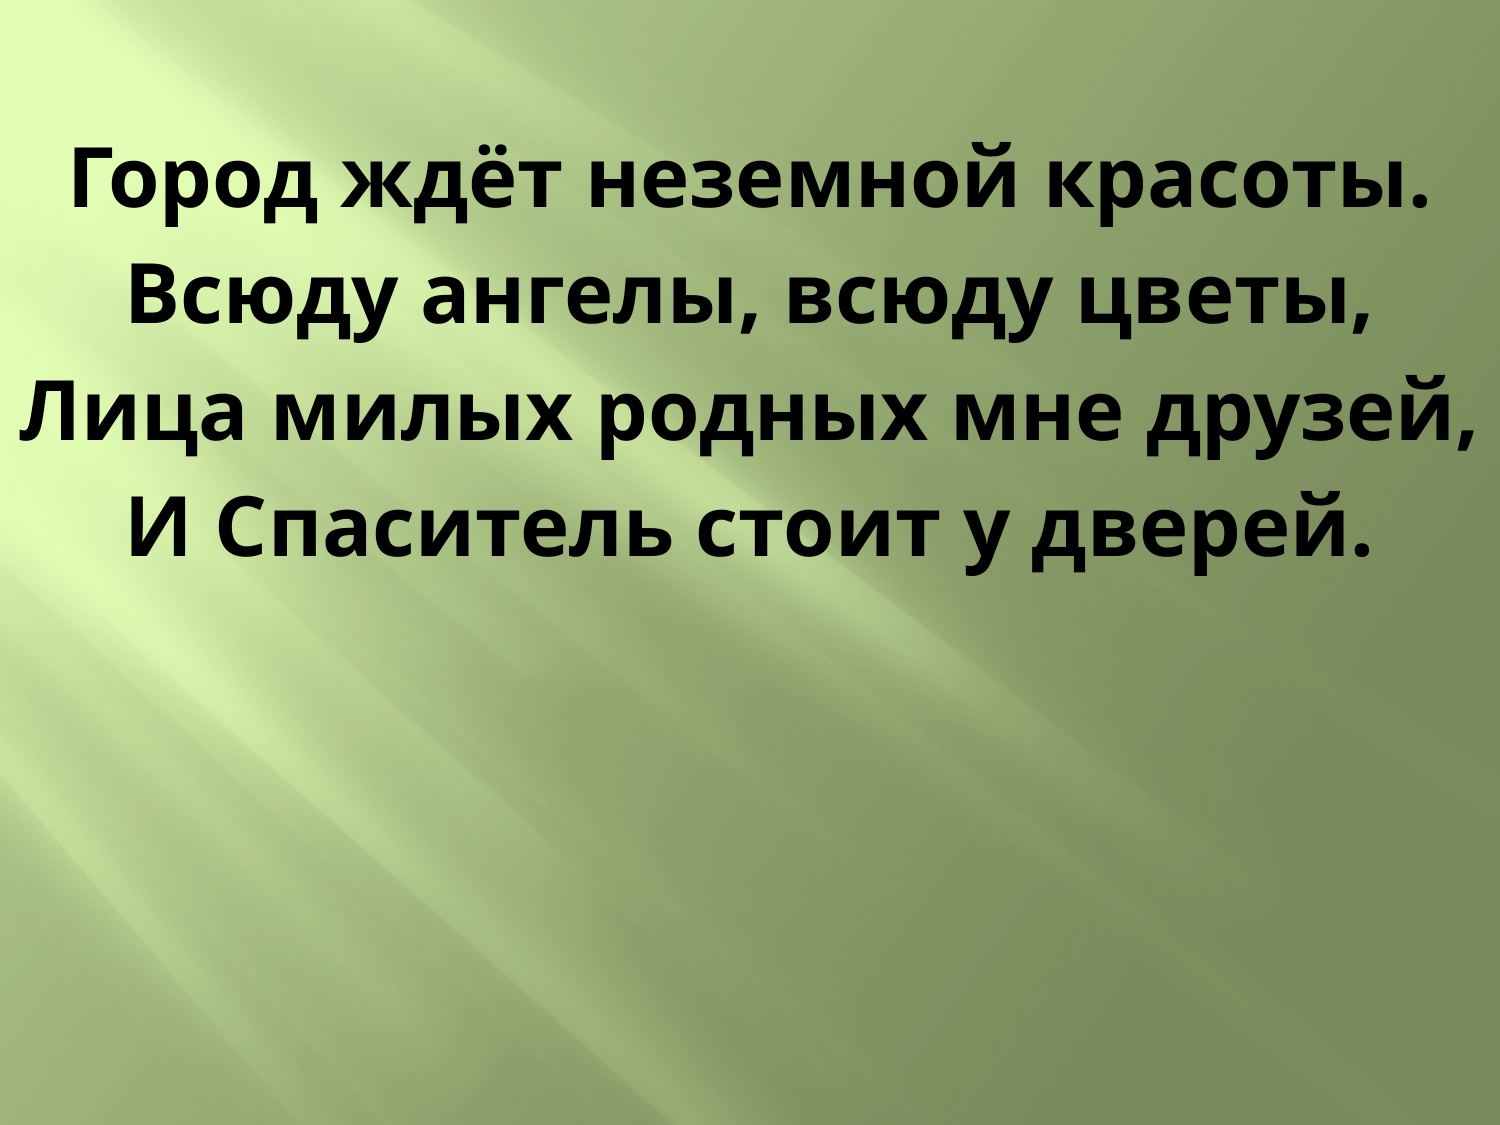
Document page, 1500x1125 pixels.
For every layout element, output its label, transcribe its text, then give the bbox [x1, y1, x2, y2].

list Город ждёт неземной красоты. Всюду ангелы, всюду цветы, Лица милых родных мне друзей, И Спаситель стоит у дверей. [0, 0, 1500, 1125]
